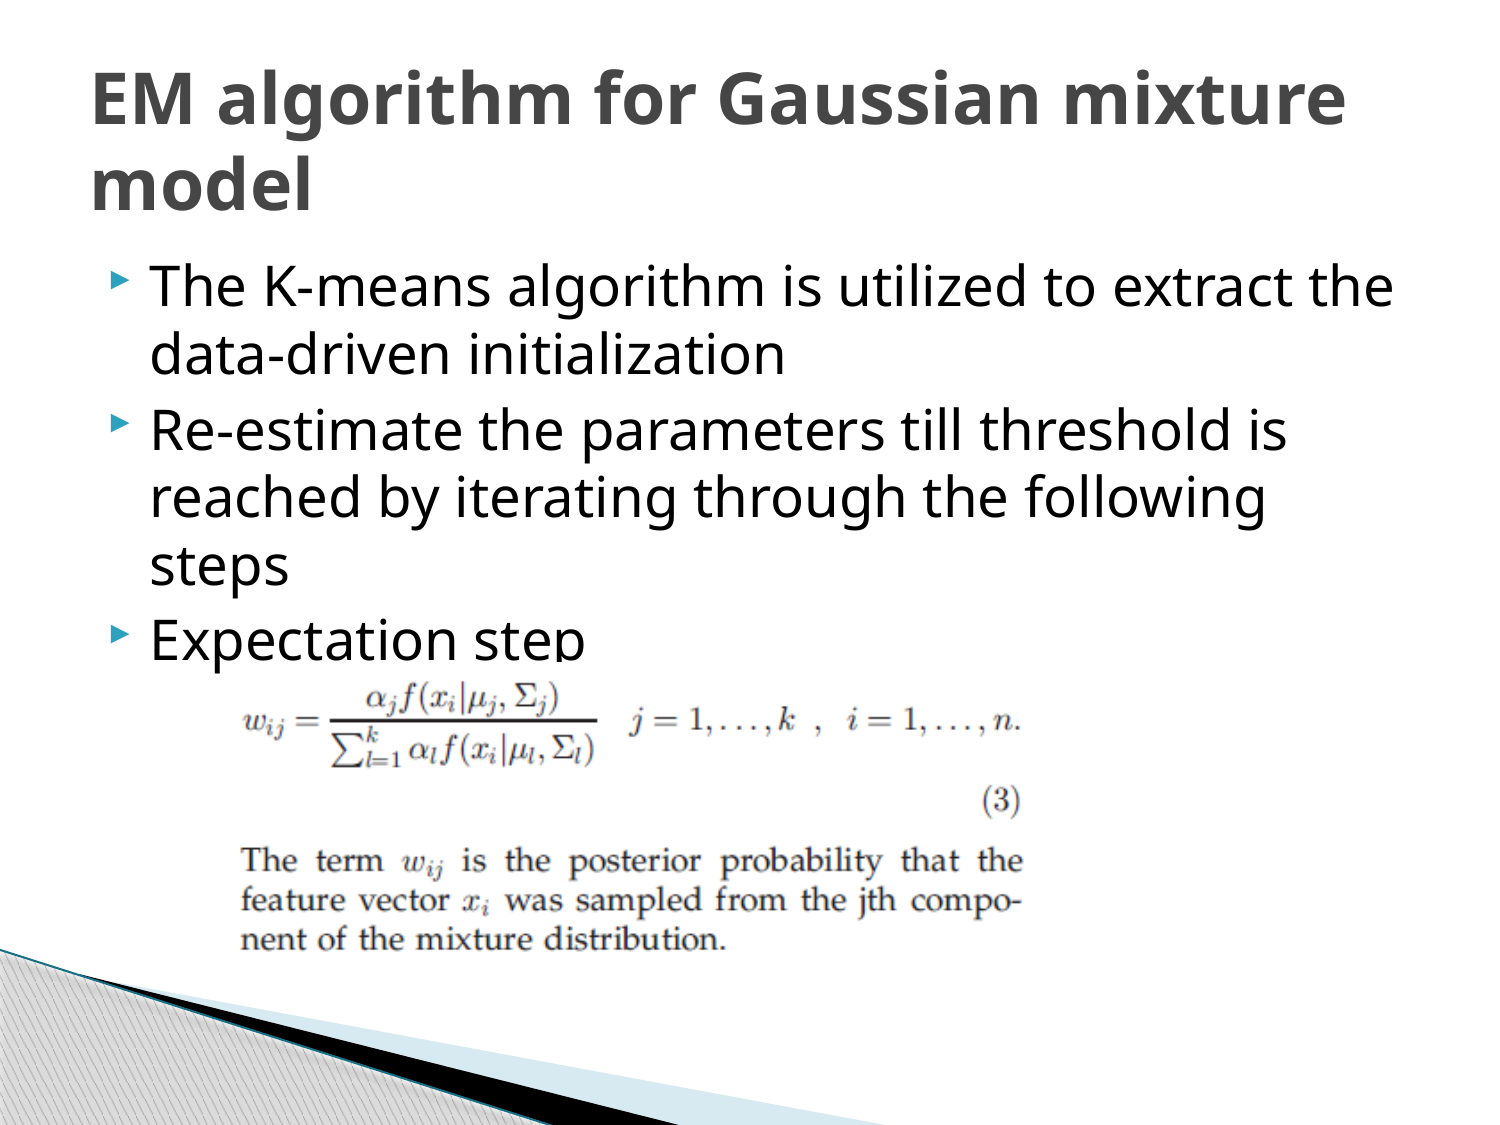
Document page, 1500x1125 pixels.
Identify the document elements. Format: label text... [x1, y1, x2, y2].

picture [224, 662, 1038, 968]
list The K-means algorithm is utilized to extract the data-driven initialization Re-estimate the parameters till threshold is reached by iterating through the following steps Expectation step [75, 243, 1425, 986]
title EM algorithm for Gaussian mixture model [75, 45, 1425, 233]
